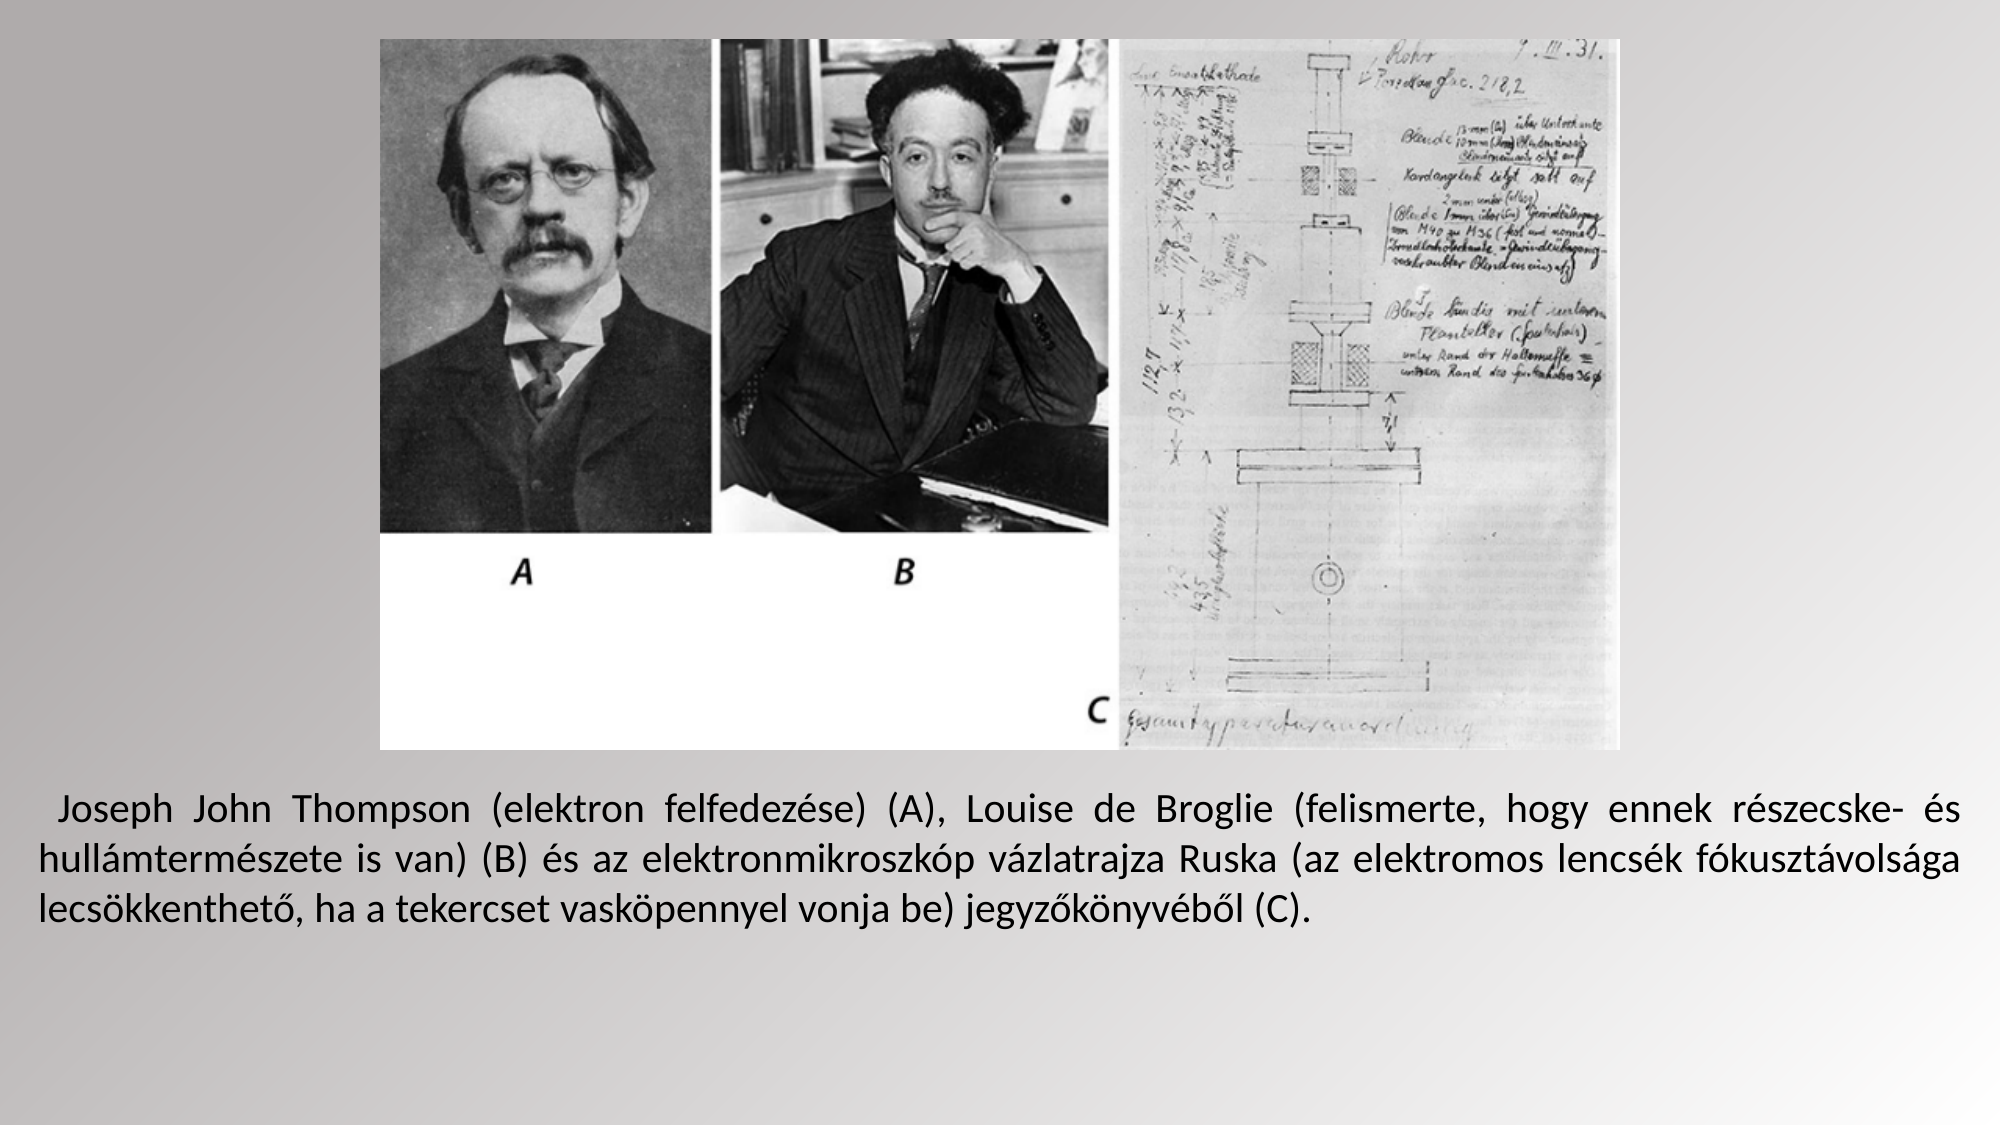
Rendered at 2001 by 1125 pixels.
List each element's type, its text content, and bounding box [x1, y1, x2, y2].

picture [380, 39, 1620, 750]
text_box Joseph John Thompson (elektron felfedezése) (A), Louise de Broglie (felismerte, hogy ennek részecske- és hullámtermészete is van) (B) és az elektronmikroszkóp vázlatrajza Ruska (az elektromos lencsék fókusztávolsága lecsökkenthető, ha a tekercset vasköpennyel vonja be) jegyzőkönyvéből (C). [23, 773, 1977, 939]
